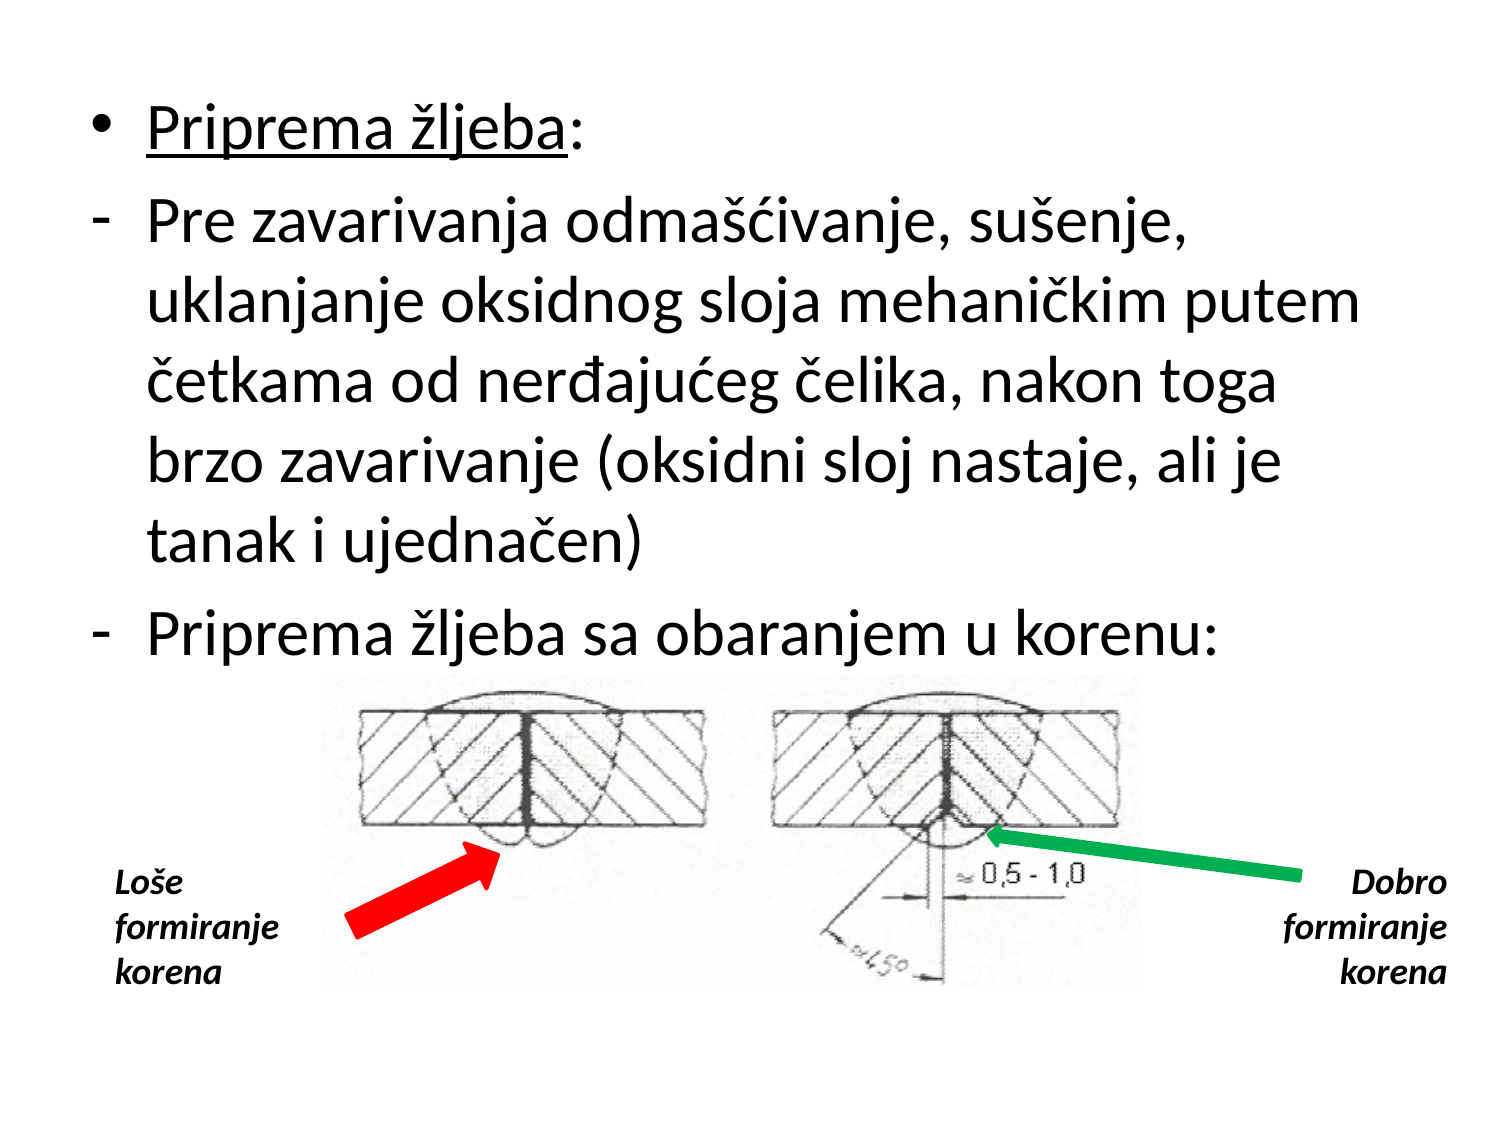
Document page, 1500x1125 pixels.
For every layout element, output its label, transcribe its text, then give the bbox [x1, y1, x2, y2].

list Priprema žljeba: Pre zavarivanja odmašćivanje, sušenje, uklanjanje oksidnog sloja mehaničkim putem četkama od nerđajućeg čelika, nakon toga brzo zavarivanje (oksidni sloj nastaje, ali je tanak i ujednačen) Priprema žljeba sa obaranjem u korenu: [75, 75, 1425, 1005]
picture [137, 674, 1326, 988]
text_box Loše formiranje korena [99, 849, 363, 1000]
text_box Dobro formiranje korena [1200, 849, 1463, 1000]
